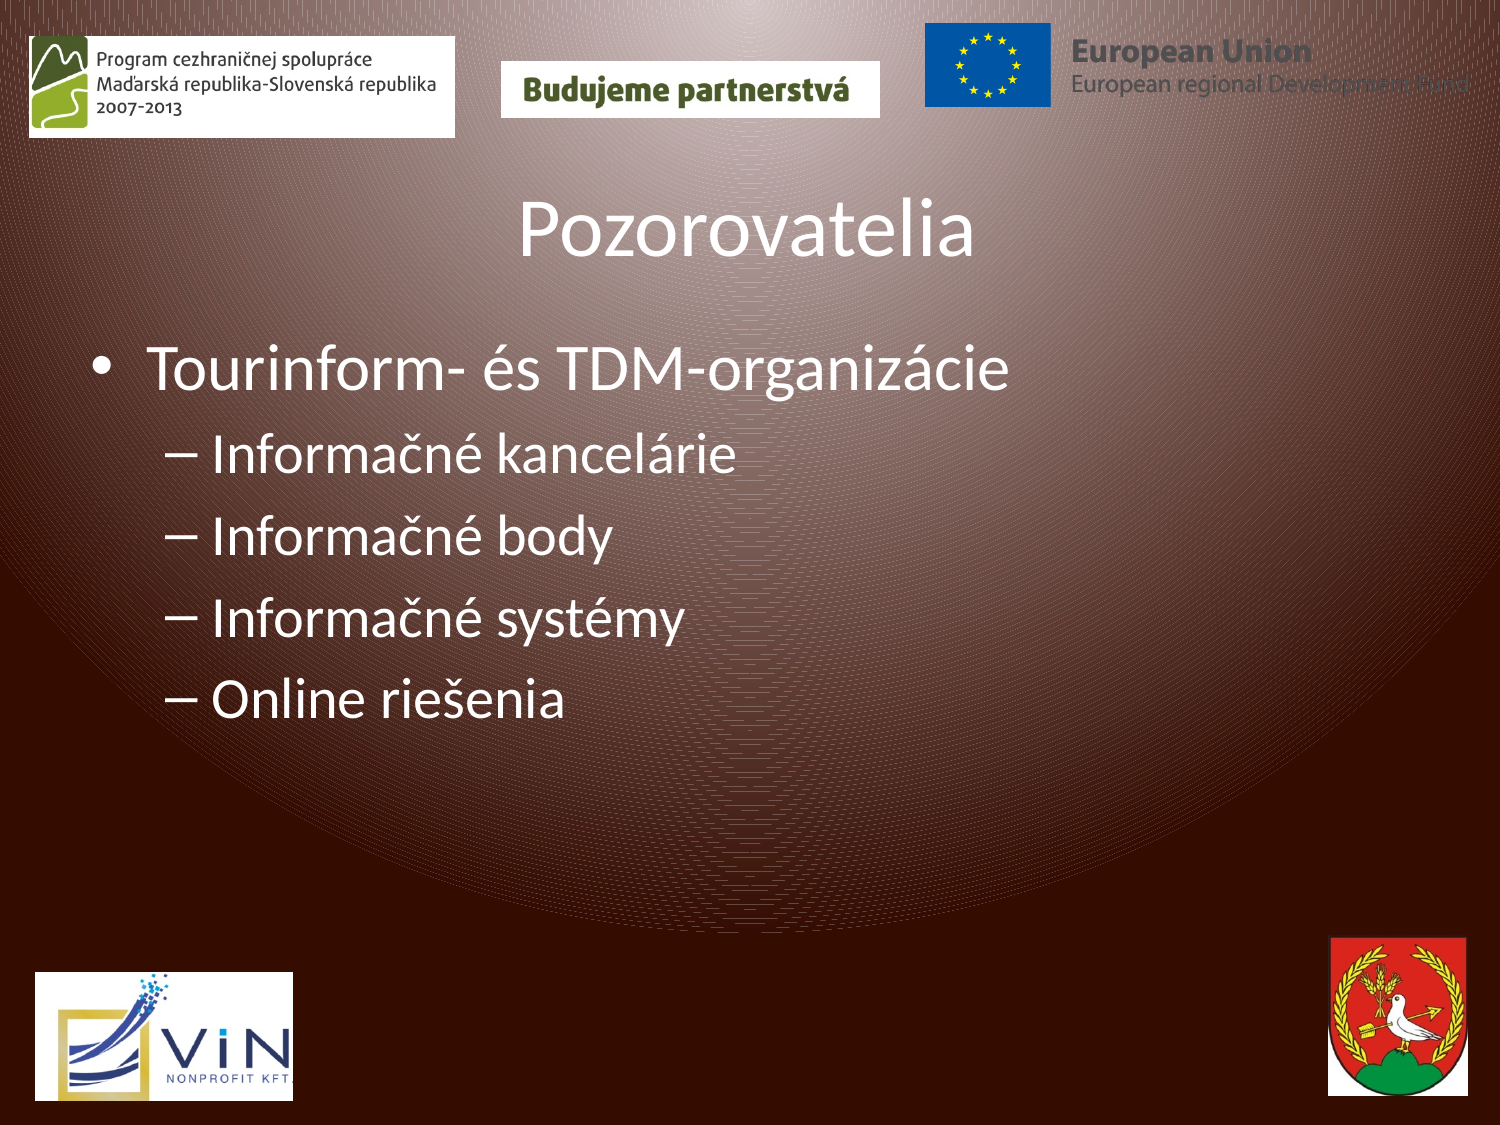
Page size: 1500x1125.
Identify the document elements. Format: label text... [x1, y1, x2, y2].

list Tourinform- és TDM-organizácie Informačné kancelárie Informačné body Informačné systémy Online riešenia [75, 316, 1425, 961]
picture [29, 36, 455, 139]
picture [501, 61, 881, 118]
picture [1328, 935, 1468, 1096]
picture [925, 23, 1468, 109]
title Pozorovatelia [70, 164, 1425, 282]
picture [34, 972, 294, 1102]
